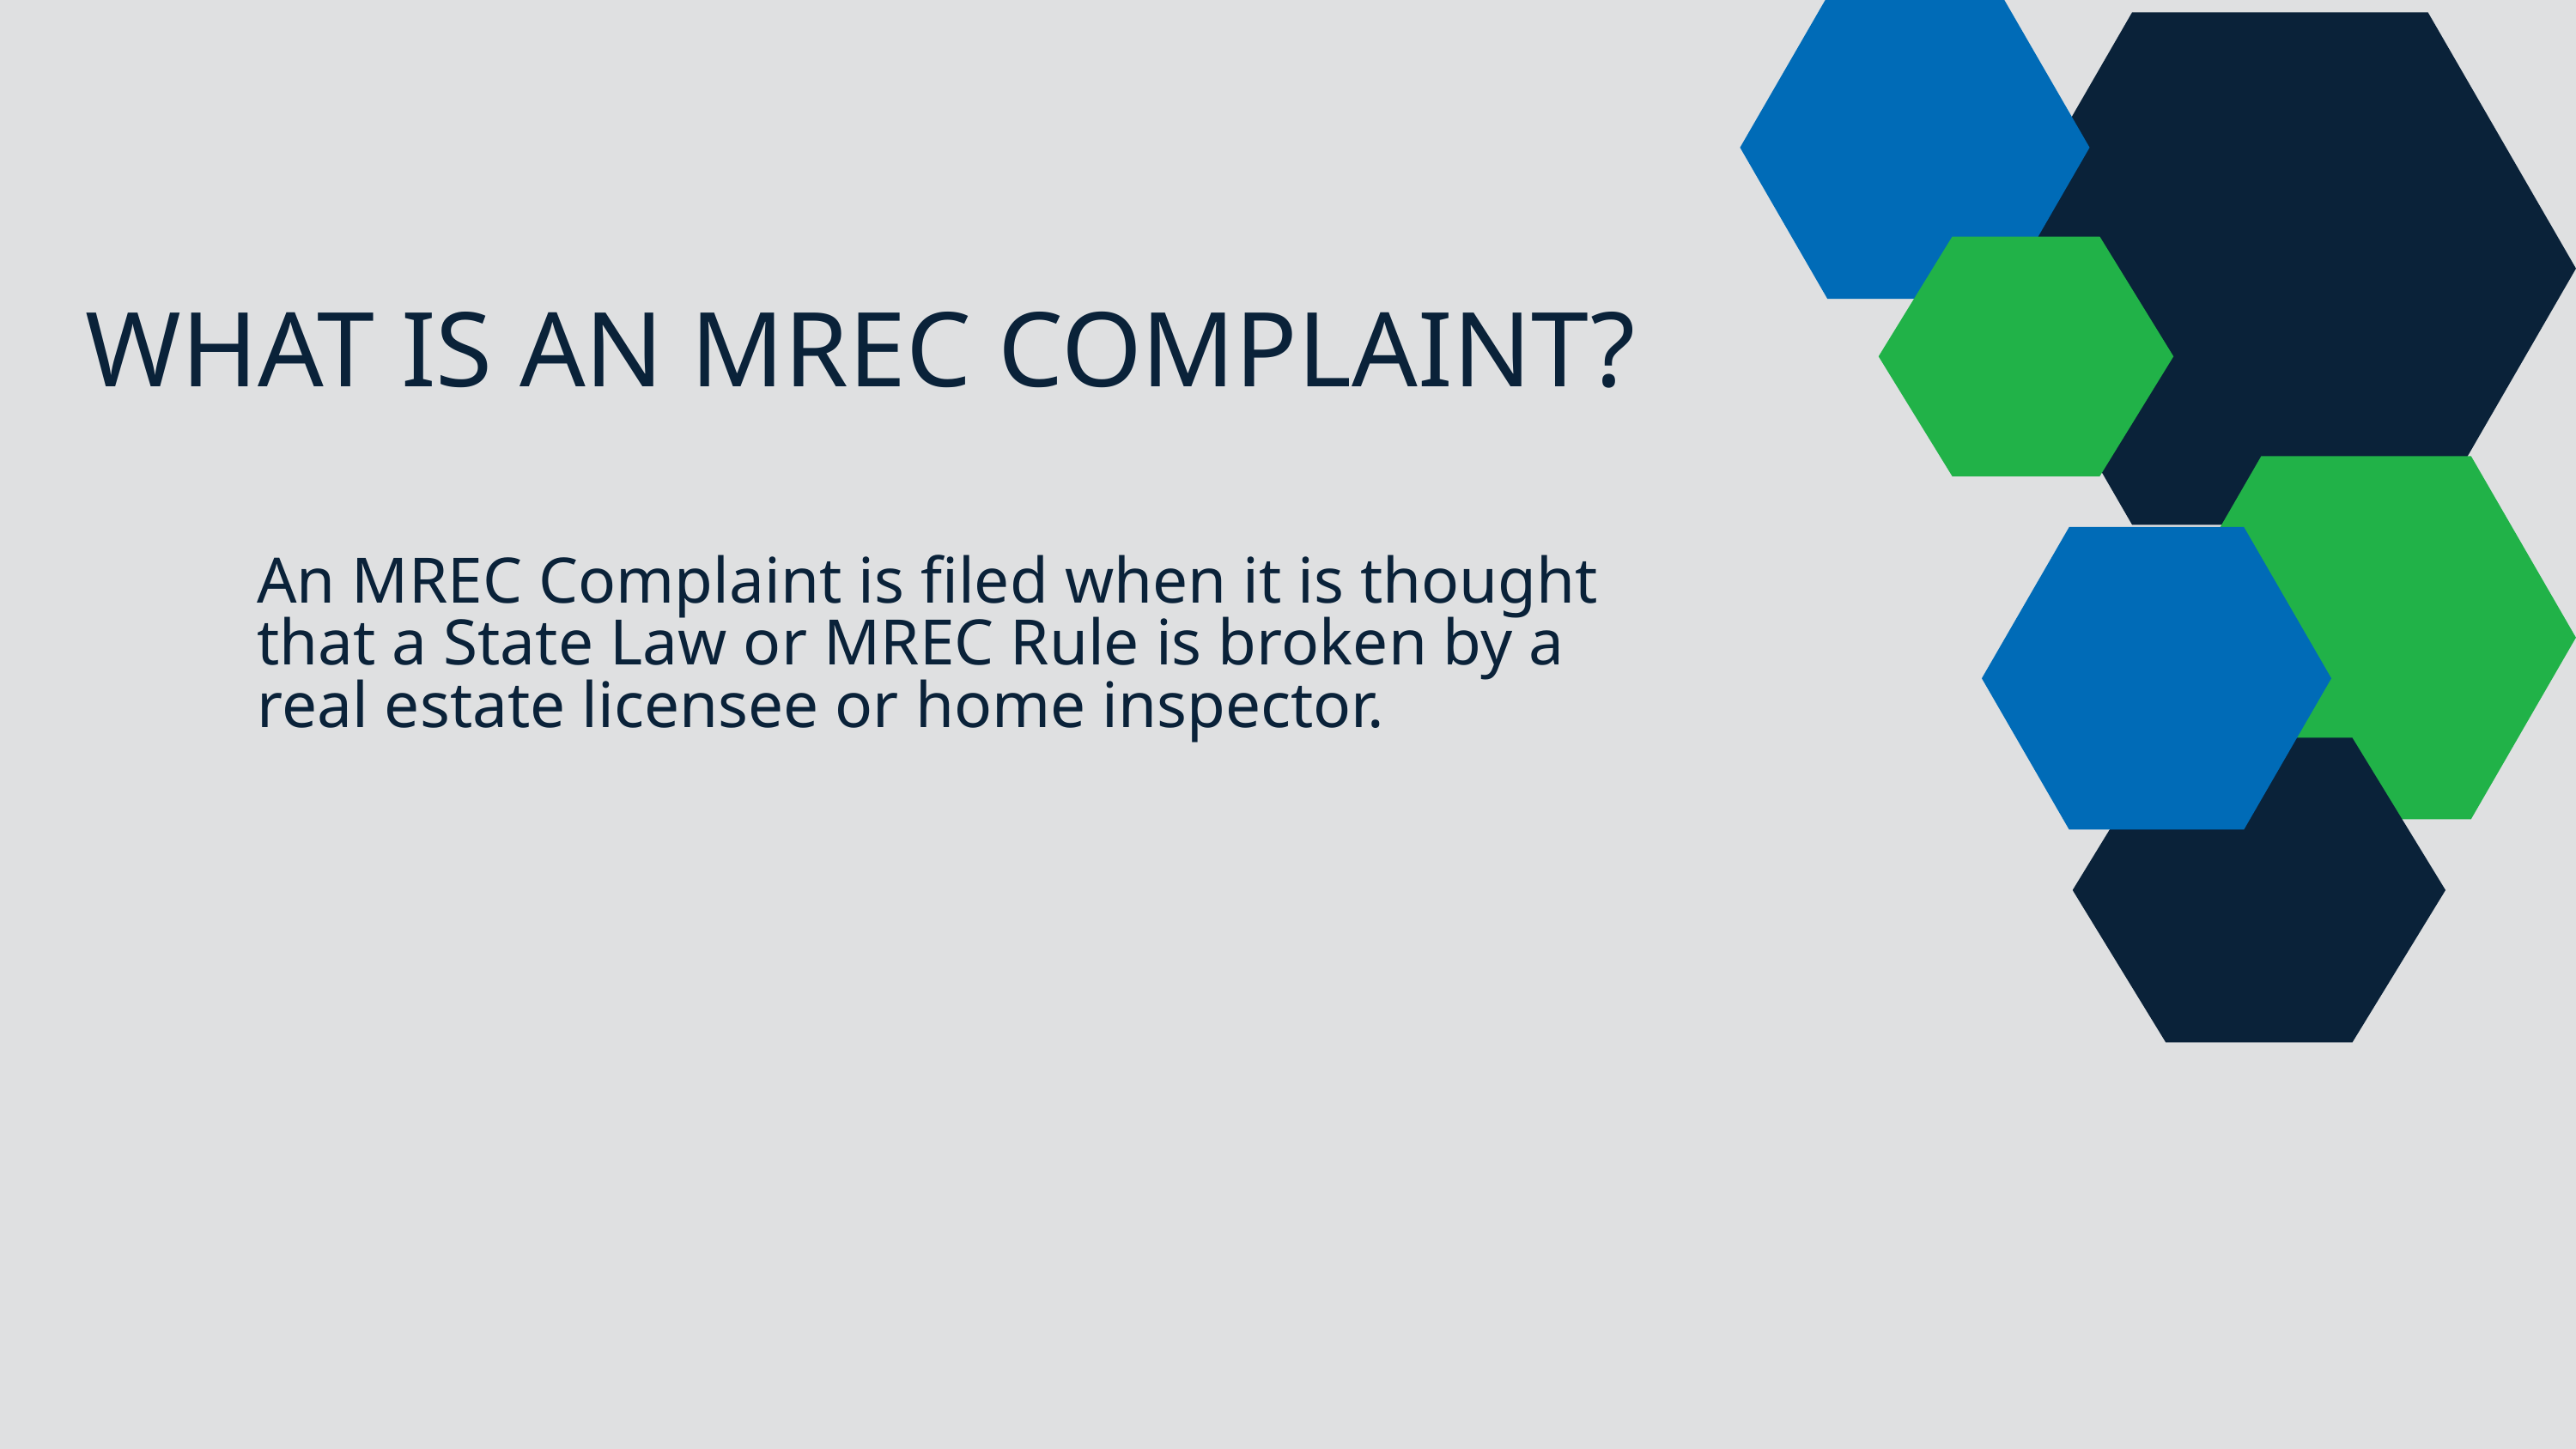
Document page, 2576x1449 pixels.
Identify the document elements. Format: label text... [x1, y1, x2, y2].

text_box WHAT IS AN MREC COMPLAINT? [85, 304, 1874, 408]
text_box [1878, 236, 2174, 477]
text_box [2072, 737, 2446, 1043]
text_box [1984, 483, 2152, 525]
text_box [2156, 455, 2576, 820]
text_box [2093, 12, 2576, 455]
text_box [1981, 526, 2332, 830]
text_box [1740, 0, 2090, 300]
text_box An MREC Complaint is filed when it is thought that a State Law or MREC Rule is broken by a real estate licensee or home inspector. [204, 552, 1621, 803]
